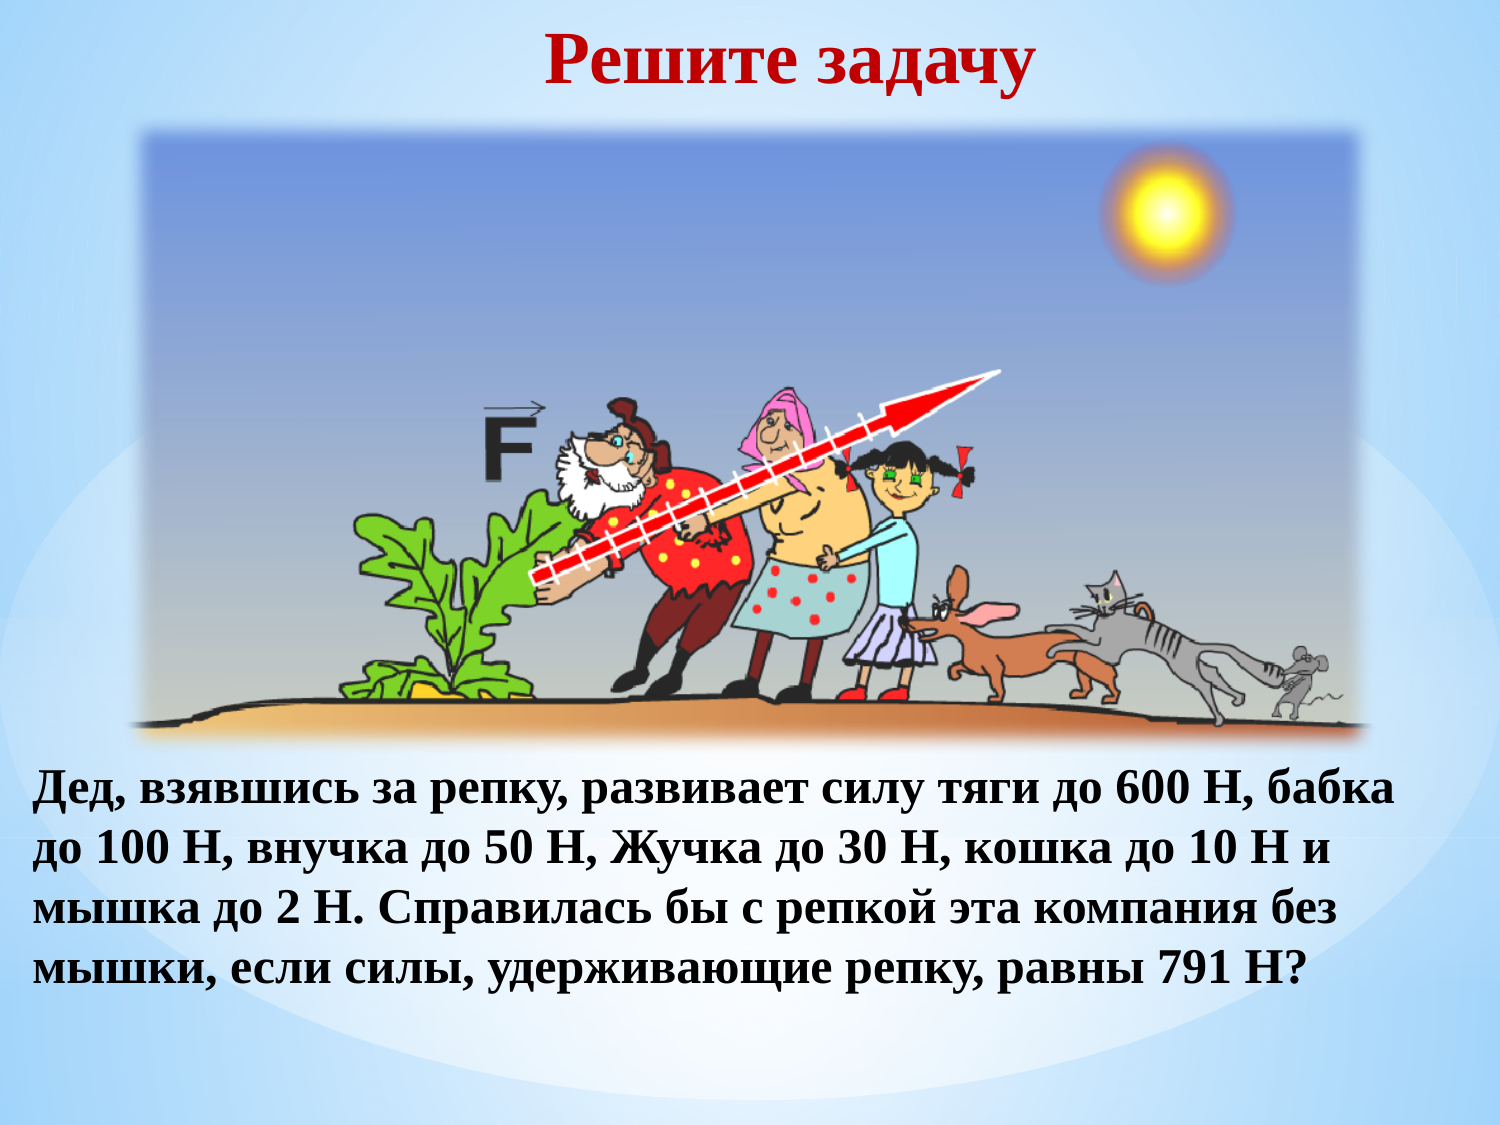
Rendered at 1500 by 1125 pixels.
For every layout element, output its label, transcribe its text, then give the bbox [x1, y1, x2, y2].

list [122, 113, 1378, 754]
text_box Дед, взявшись за репку, развивает силу тяги до 600 Н, бабка до 100 Н, внучка до 50 Н, Жучка до 30 Н, кошка до 10 Н и мышка до 2 Н. Справилась бы с репкой эта компания без мышки, если силы, удерживающие репку, равны 791 Н? [17, 746, 1471, 1001]
title Решите задачу [153, 1, 1429, 144]
